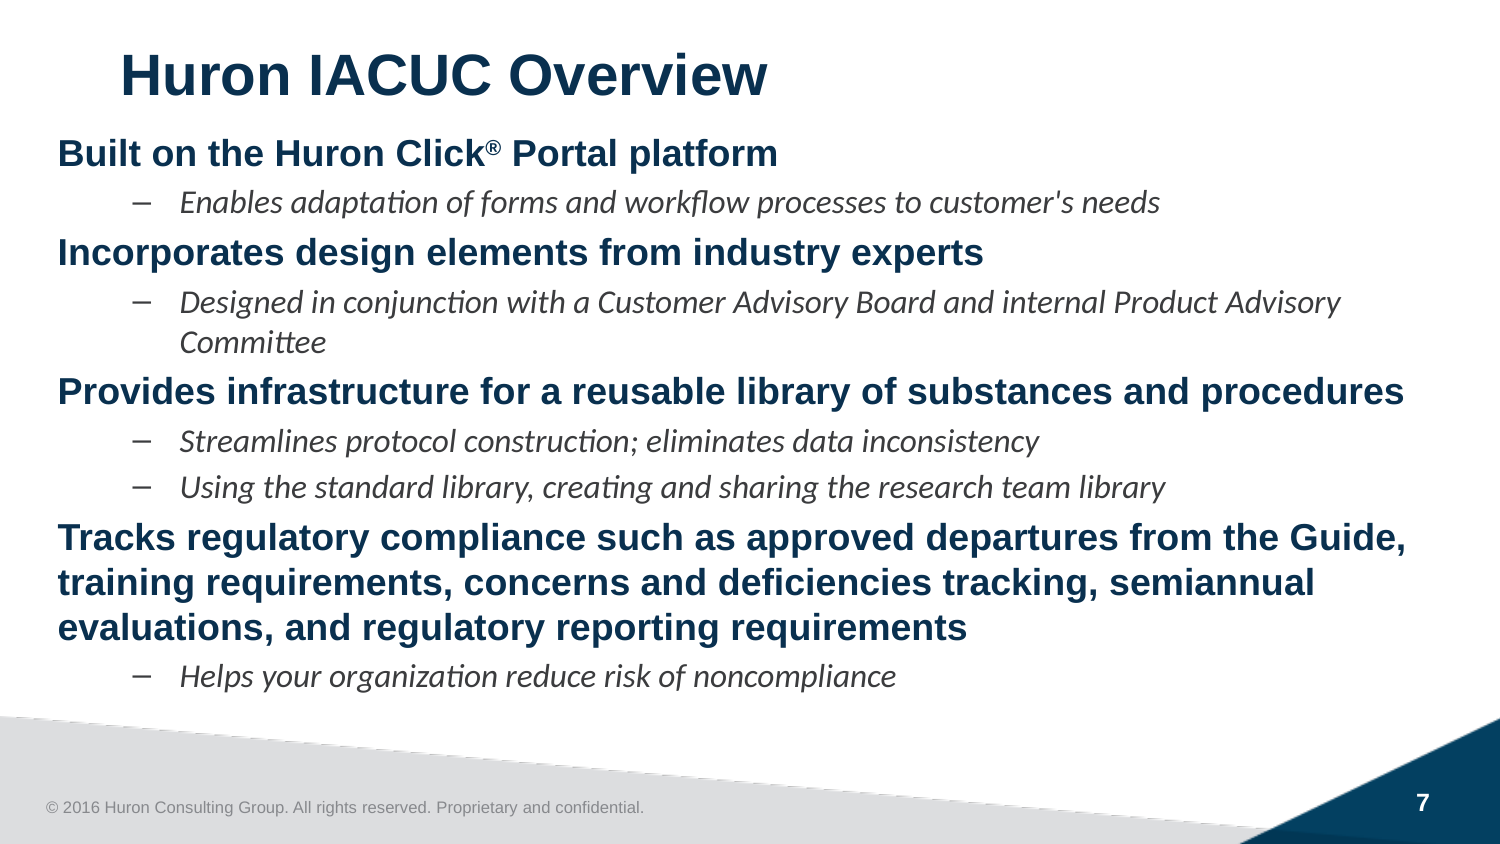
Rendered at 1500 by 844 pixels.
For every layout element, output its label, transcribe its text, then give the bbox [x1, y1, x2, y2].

list Built on the Huron Click® Portal platform Enables adaptation of forms and workflow processes to customer's needs Incorporates design elements from industry experts Designed in conjunction with a Customer Advisory Board and internal Product Advisory Committee Provides infrastructure for a reusable library of substances and procedures Streamlines protocol construction; eliminates data inconsistency Using the standard library, creating and sharing the research team library Tracks regulatory compliance such as approved departures from the Guide, training requirements, concerns and deficiencies tracking, semiannual evaluations, and regulatory reporting requirements Helps your organization reduce risk of noncompliance [42, 121, 1485, 795]
list Huron IACUC Overview [105, 29, 1424, 121]
